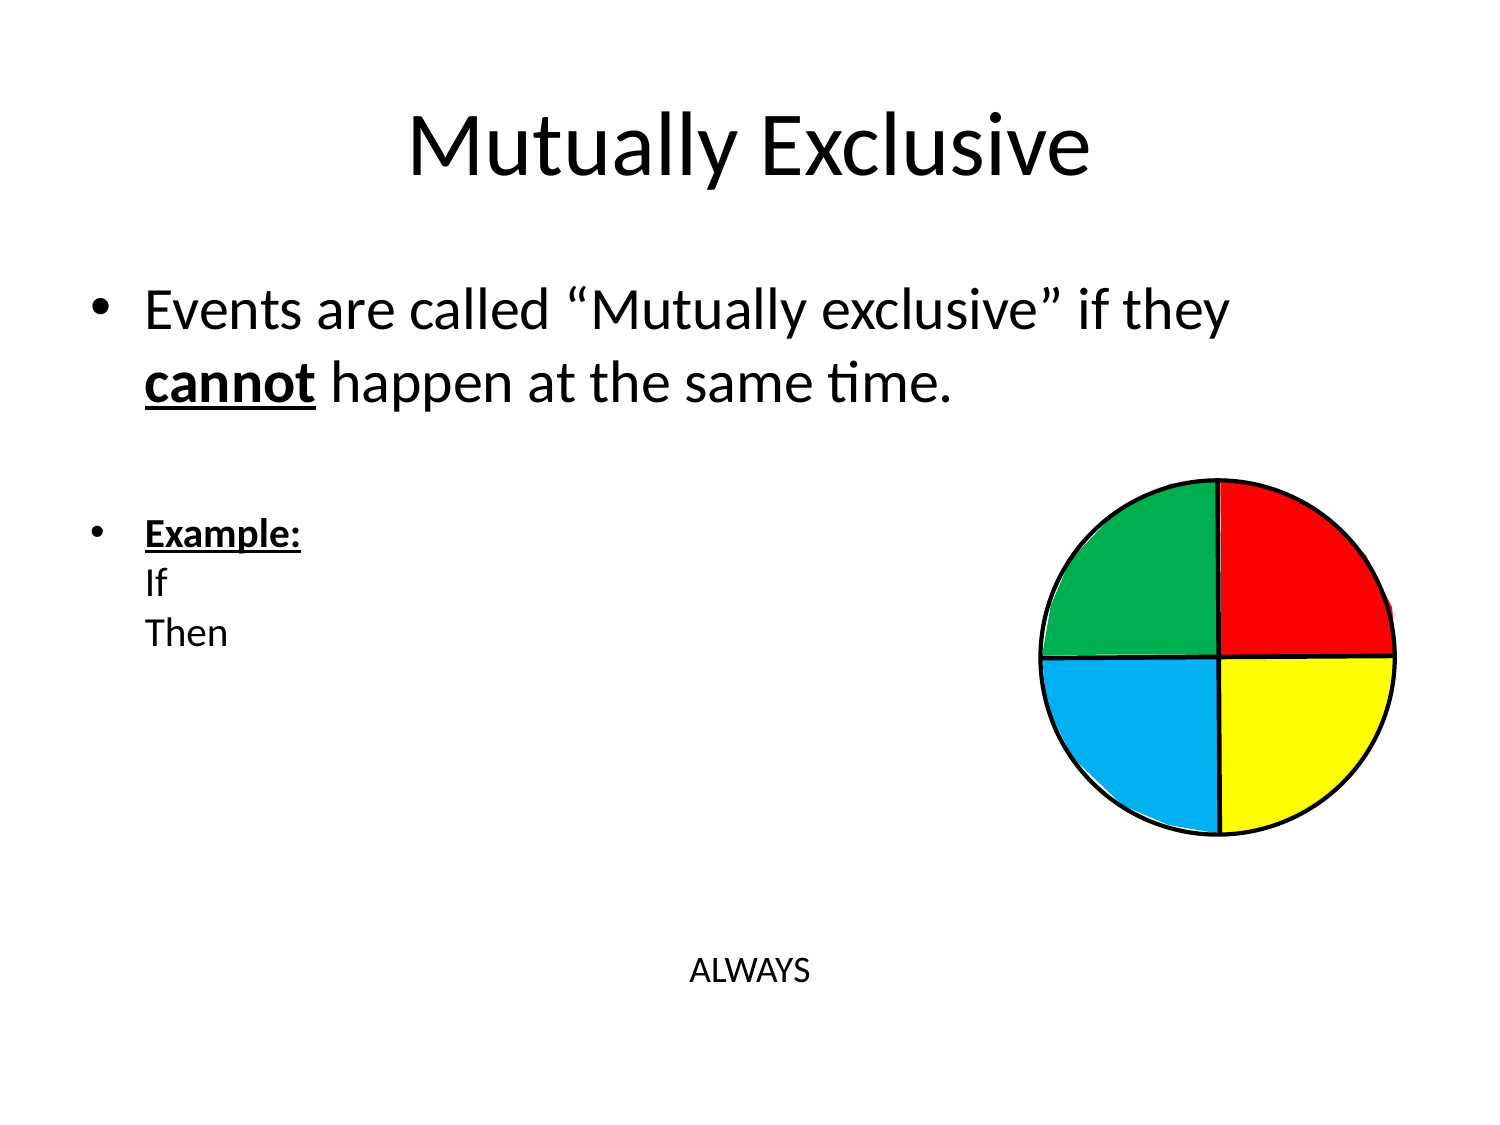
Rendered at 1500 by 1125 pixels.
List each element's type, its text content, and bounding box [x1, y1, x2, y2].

title Mutually Exclusive [75, 45, 1425, 233]
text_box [1040, 478, 1397, 835]
